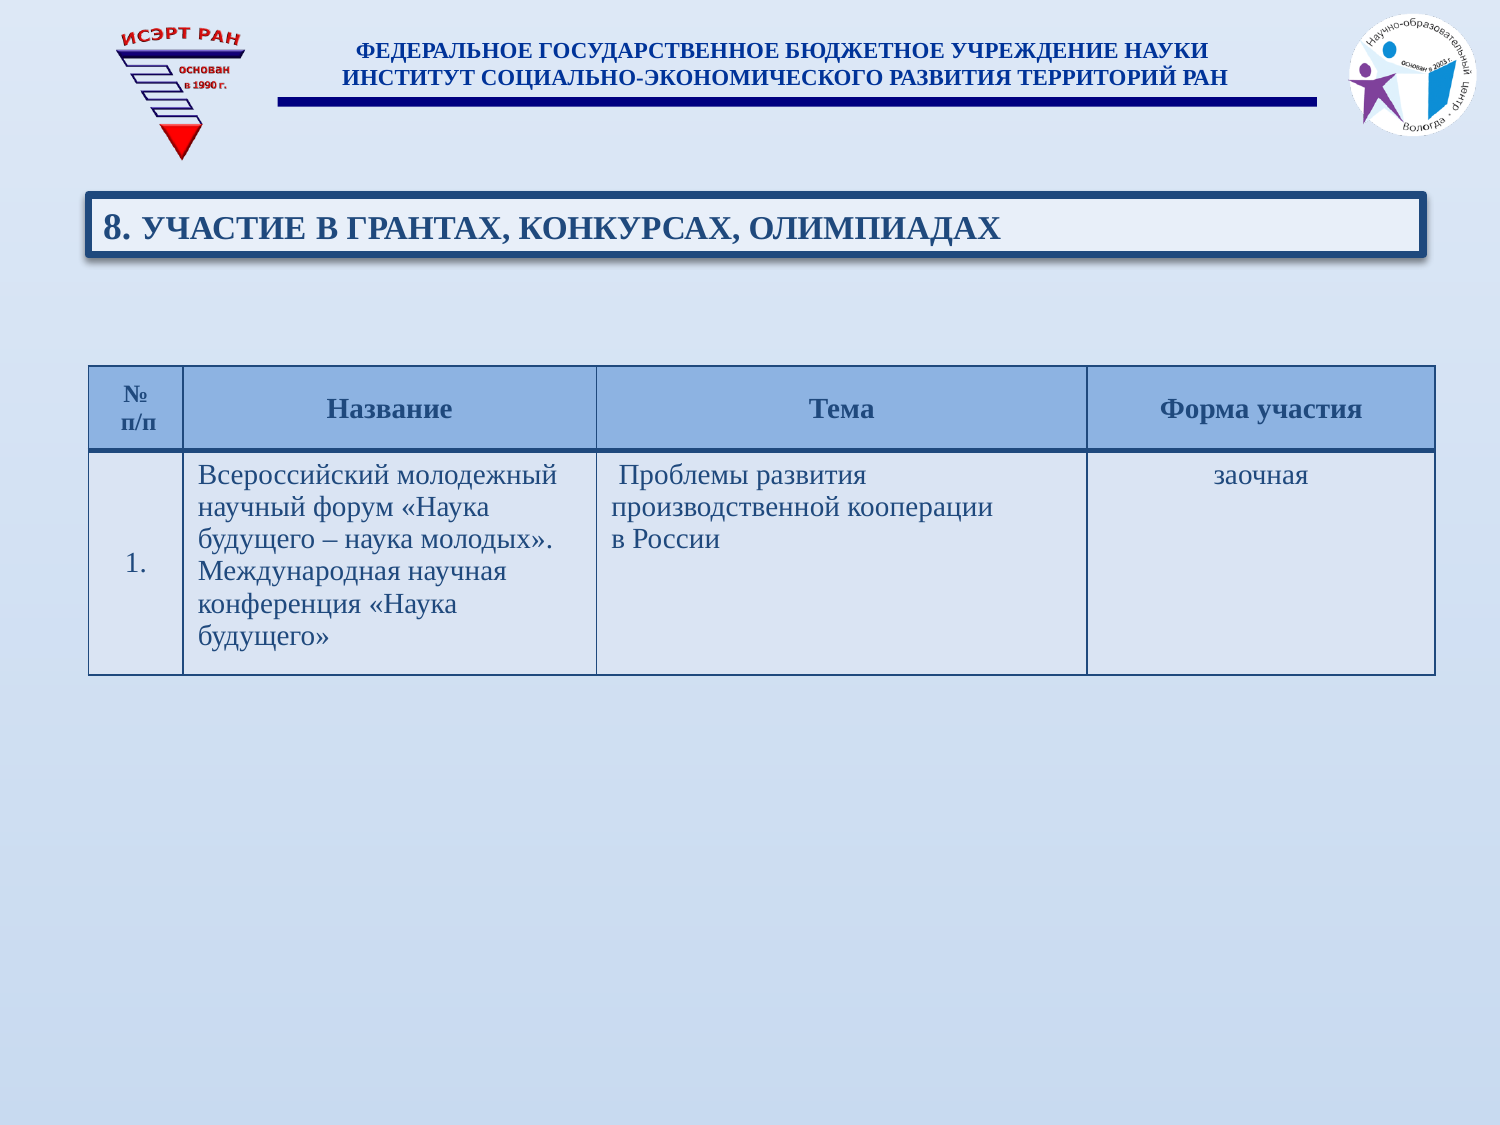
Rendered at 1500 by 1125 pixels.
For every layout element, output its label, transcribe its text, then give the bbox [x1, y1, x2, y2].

picture [1345, 10, 1478, 138]
table_header № п/п [89, 367, 182, 448]
text_box 8. УЧАСТИЕ в грантах, конкурсах, ОЛИМПИАДАХ [85, 191, 1427, 258]
table_cell заочная [1088, 453, 1434, 674]
table_cell 1. [89, 453, 182, 674]
table_cell Всероссийский молодежный научный форум «Наука будущего – наука молодых». Международная научная конференция «Наука будущего» [184, 453, 596, 674]
picture [110, 23, 249, 162]
table_header Название [184, 367, 596, 448]
text_box ФЕДЕРАЛЬНОЕ ГОСУДАРСТВЕННОЕ БЮДЖЕТНОЕ УЧРЕЖДЕНИЕ НАУКИ ИНСТИТУТ СОЦИАЛЬНО-ЭКОНОМИЧЕСКОГО РАЗВИТИЯ ТЕРРИТОРИЙ РАН [253, 31, 1339, 98]
table_header Форма участия [1088, 367, 1434, 448]
table_cell Проблемы развития производственной кооперации в России [597, 453, 1086, 674]
table_header Тема [597, 367, 1086, 448]
